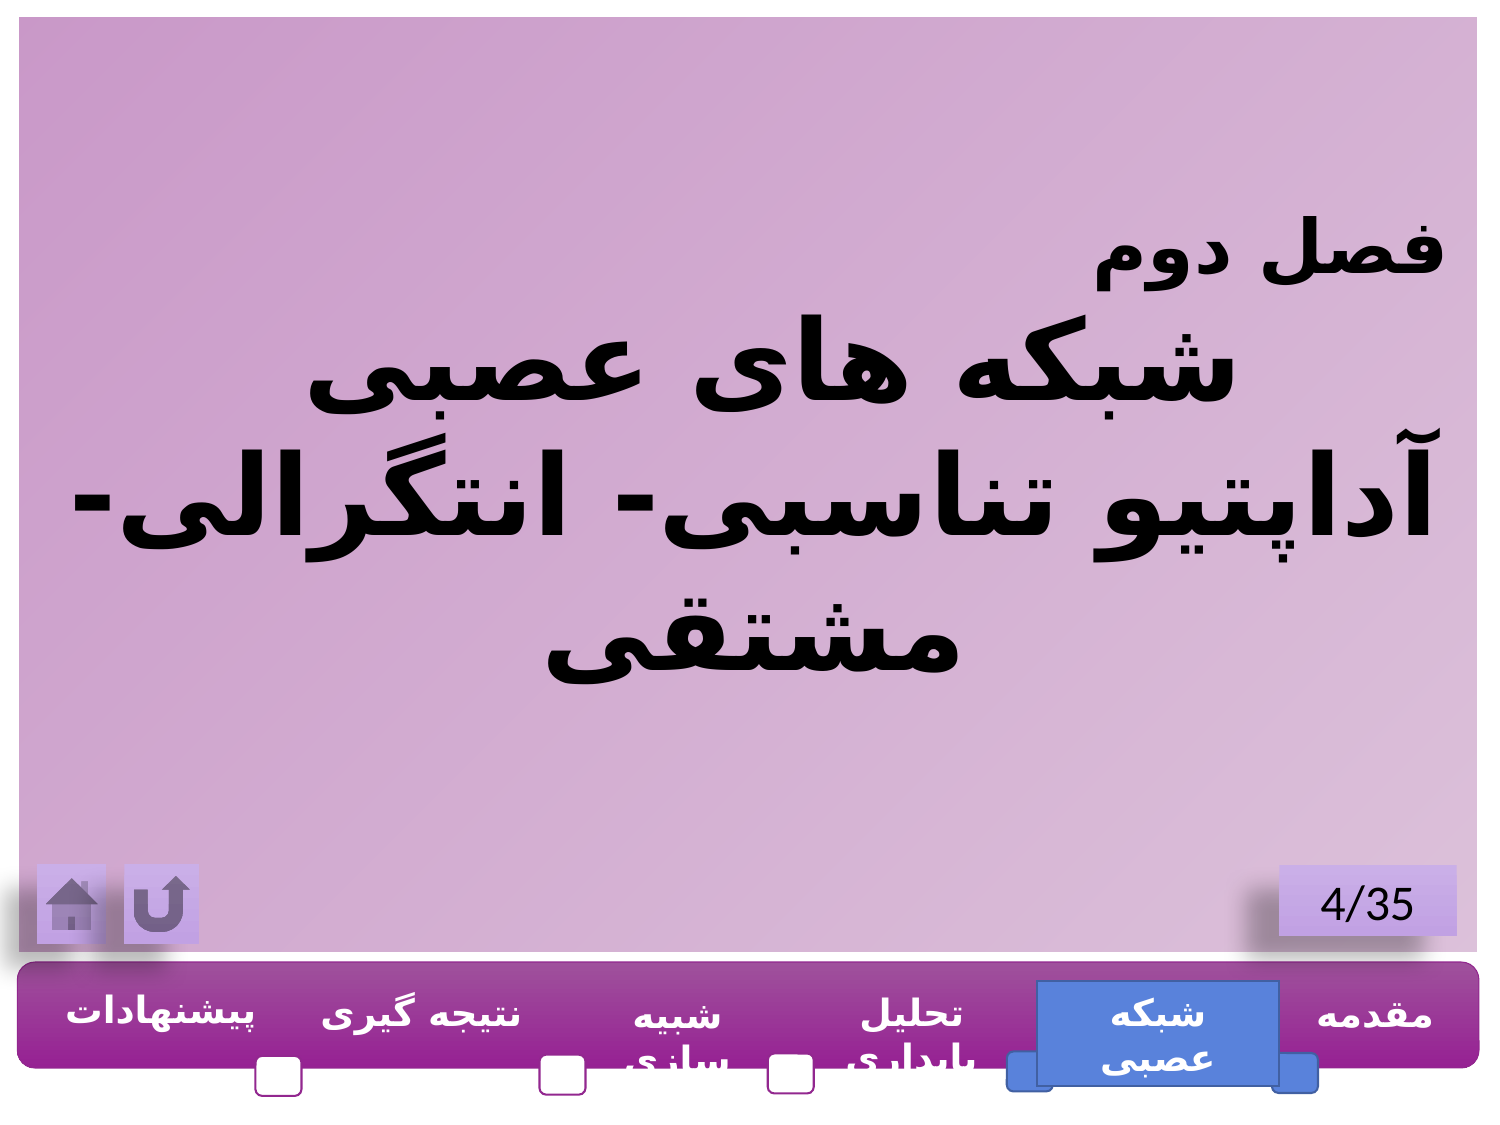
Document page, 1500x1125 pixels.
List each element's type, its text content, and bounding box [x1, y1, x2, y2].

text_box [37, 27, 44, 863]
text_box [1005, 1050, 1054, 1093]
text_box [124, 863, 200, 944]
text_box مقدمه [1280, 982, 1472, 1043]
text_box فصل دوم شبکه های عصبی آداپتیو تناسبی- انتگرالی- مشتقی [44, 27, 1464, 864]
text_box [37, 863, 107, 945]
text_box [766, 1052, 815, 1095]
text_box شبیه سازی [564, 983, 791, 1089]
text_box [538, 1053, 587, 1096]
text_box [16, 14, 1480, 955]
text_box نتیجه گیری [284, 981, 559, 1042]
text_box [254, 1054, 303, 1097]
text_box شبکه عصبی [1036, 980, 1280, 1087]
text_box [1271, 1051, 1320, 1095]
text_box [16, 961, 1480, 1069]
text_box پیشنهادات [37, 978, 285, 1039]
text_box 4/35 [1279, 864, 1457, 937]
text_box تحلیل پایداری [791, 981, 1032, 1087]
